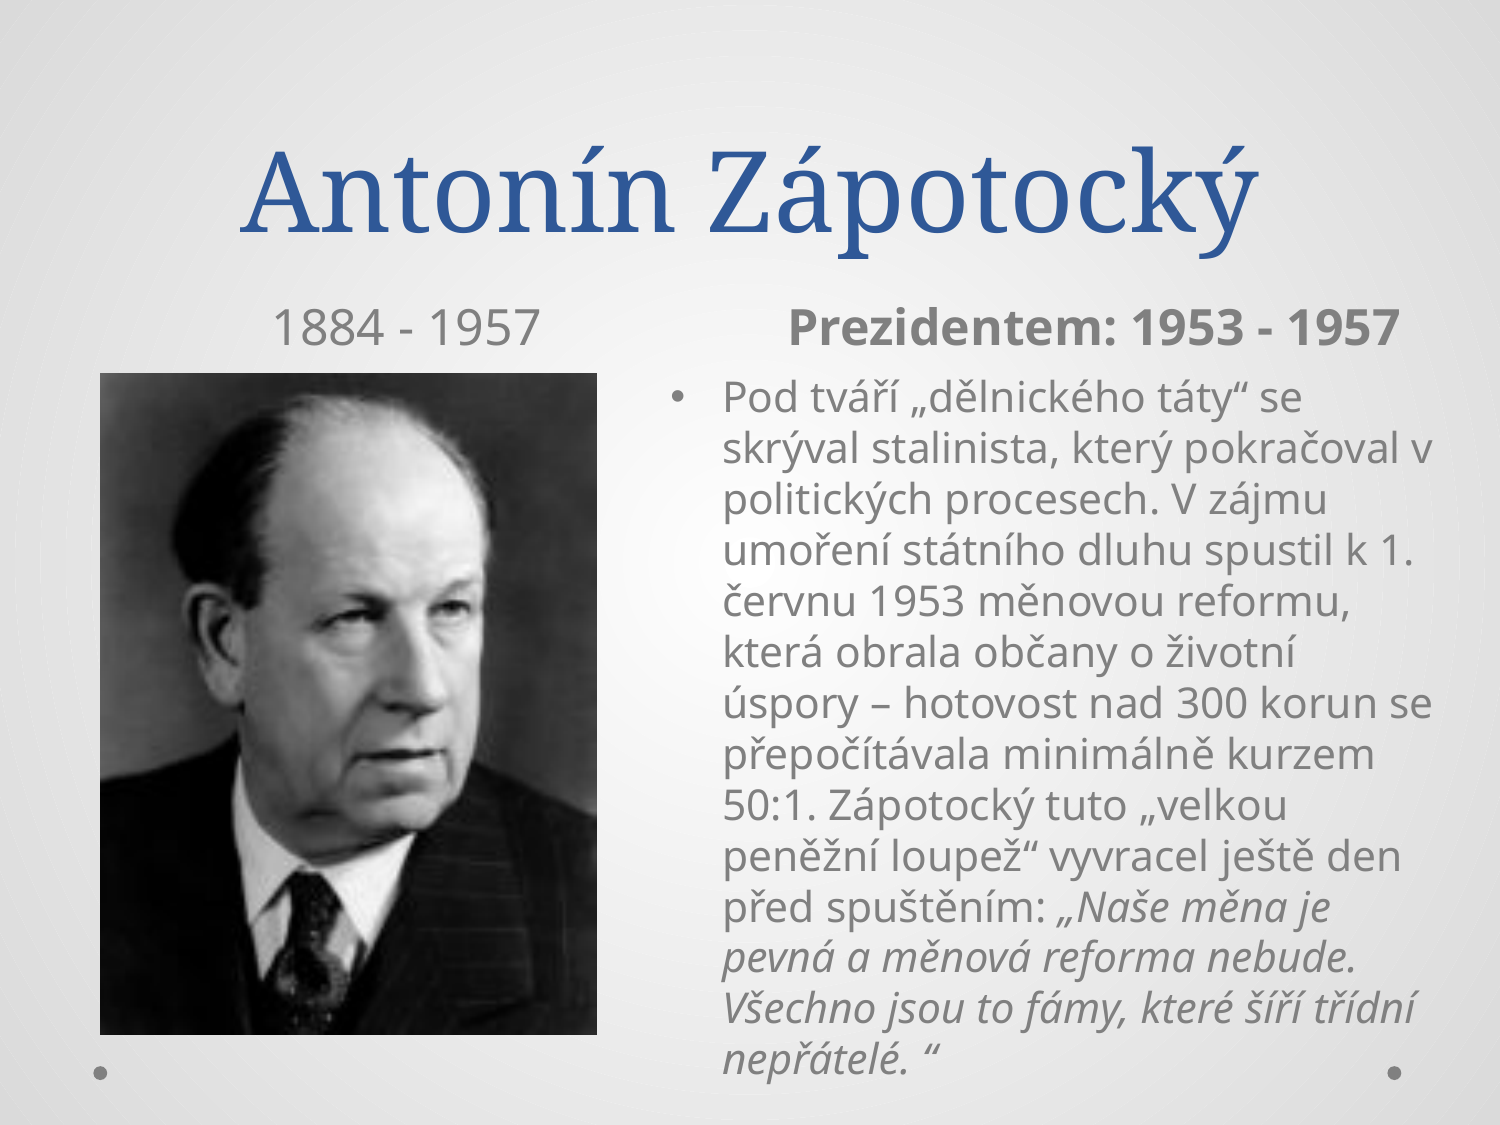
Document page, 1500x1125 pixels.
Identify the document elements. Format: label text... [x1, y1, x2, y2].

list Prezidentem: 1953 - 1957 [762, 262, 1426, 363]
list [100, 373, 597, 1036]
list Pod tváří „dělnického táty“ se skrýval stalinista, který pokračoval v politických procesech. V zájmu umoření státního dluhu spustil k 1. červnu 1953 měnovou reformu, která obrala občany o životní úspory – hotovost nad 300 korun se přepočítávala minimálně kurzem 50:1. Zápotocký tuto „velkou peněžní loupež“ vyvracel ještě den před spuštěním: „Naše měna je pevná a měnová reforma nebude. Všechno jsou to fámy, které šíří třídní nepřátelé. “ [655, 363, 1459, 1094]
title Antonín Zápotocký [75, 0, 1425, 263]
list 1884 - 1957 [75, 262, 738, 363]
